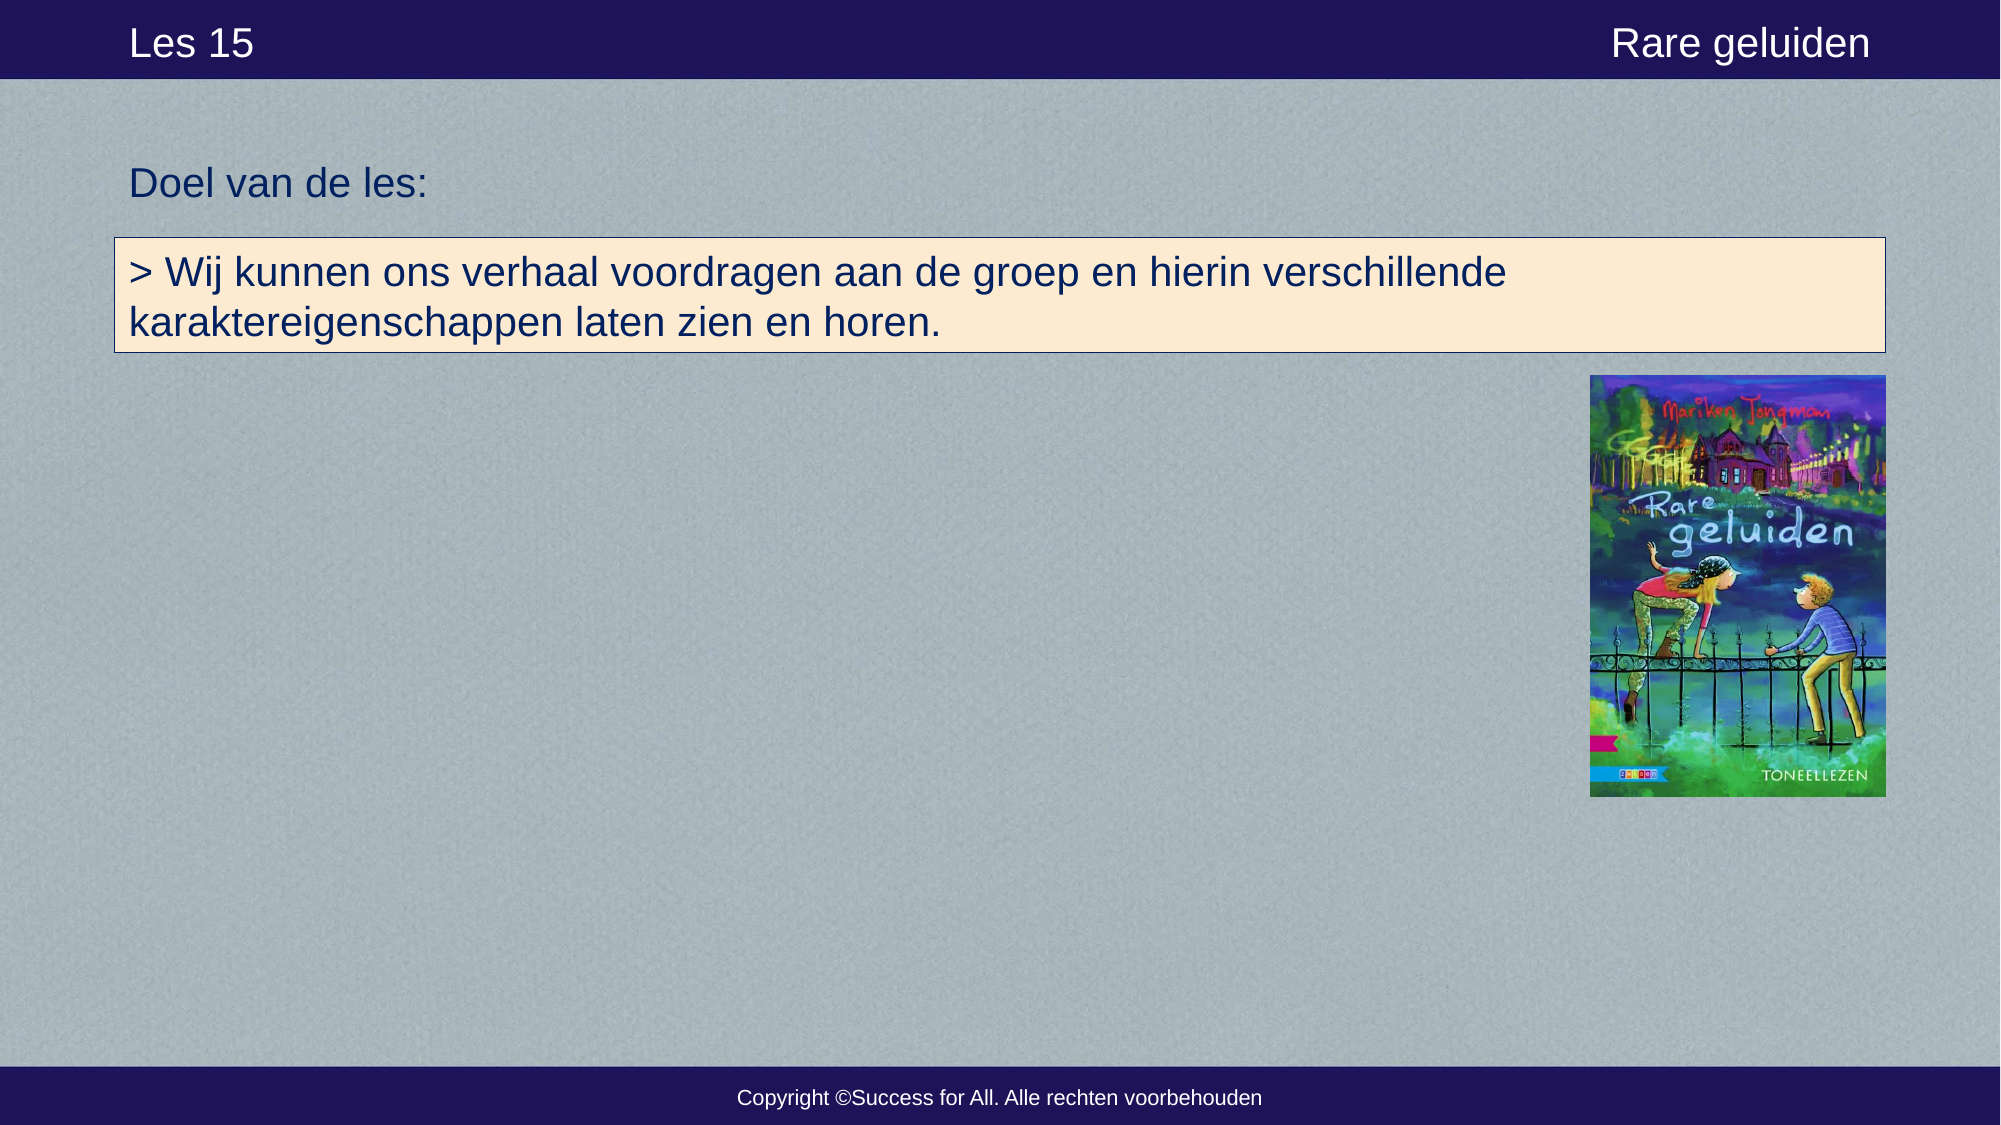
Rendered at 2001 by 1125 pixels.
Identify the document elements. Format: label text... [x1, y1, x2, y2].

text_box Copyright ©Success for All. Alle rechten voorbehouden [0, 1076, 2000, 1125]
text_box > Wij kunnen ons verhaal voordragen aan de groep en hierin verschillende karaktereigenschappen laten zien en horen. [114, 237, 1886, 353]
picture [0, 0, 2001, 1125]
text_box Rare geluiden [999, 8, 1886, 73]
text_box Doel van de les: [113, 148, 1635, 214]
text_box Les 15 [114, 8, 354, 73]
